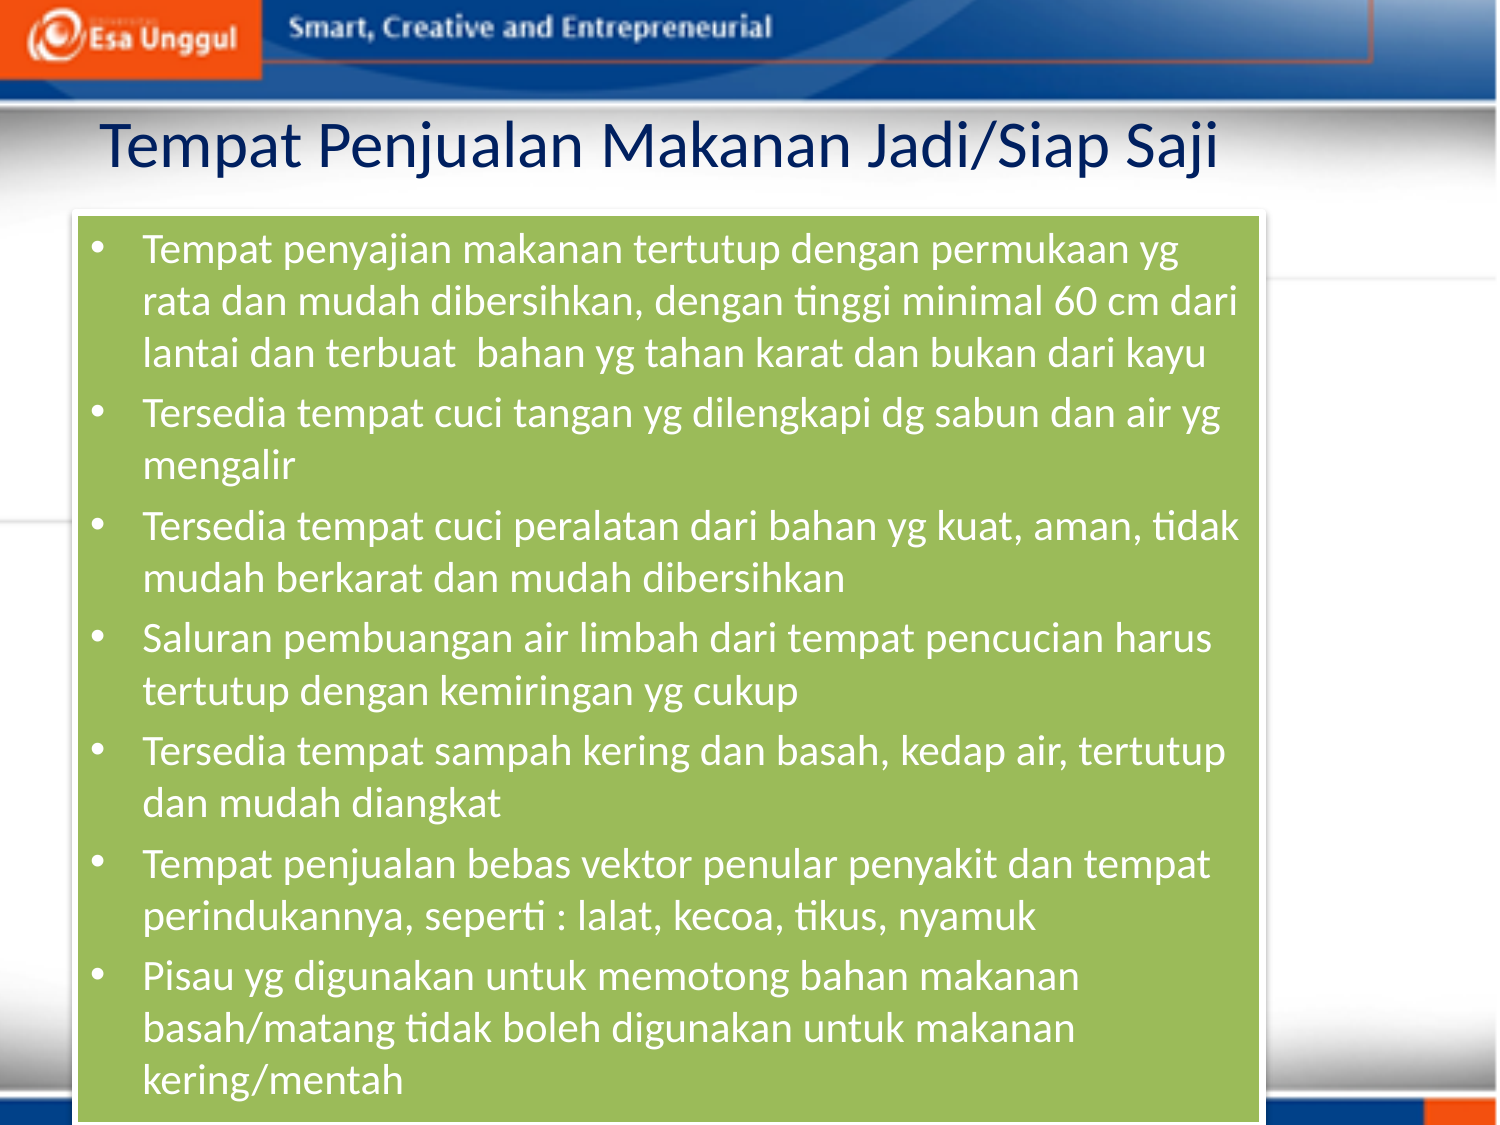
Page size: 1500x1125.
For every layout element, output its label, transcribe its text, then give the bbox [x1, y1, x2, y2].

picture [0, 0, 1500, 1125]
list Tempat penyajian makanan tertutup dengan permukaan yg rata dan mudah dibersihkan, dengan tinggi minimal 60 cm dari lantai dan terbuat bahan yg tahan karat dan bukan dari kayu Tersedia tempat cuci tangan yg dilengkapi dg sabun dan air yg mengalir Tersedia tempat cuci peralatan dari bahan yg kuat, aman, tidak mudah berkarat dan mudah dibersihkan Saluran pembuangan air limbah dari tempat pencucian harus tertutup dengan kemiringan yg cukup Tersedia tempat sampah kering dan basah, kedap air, tertutup dan mudah diangkat Tempat penjualan bebas vektor penular penyakit dan tempat perindukannya, seperti : lalat, kecoa, tikus, nyamuk Pisau yg digunakan untuk memotong bahan makanan basah/matang tidak boleh digunakan untuk makanan kering/mentah [72, 209, 1266, 1125]
title Tempat Penjualan Makanan Jadi/Siap Saji [75, 87, 1263, 208]
